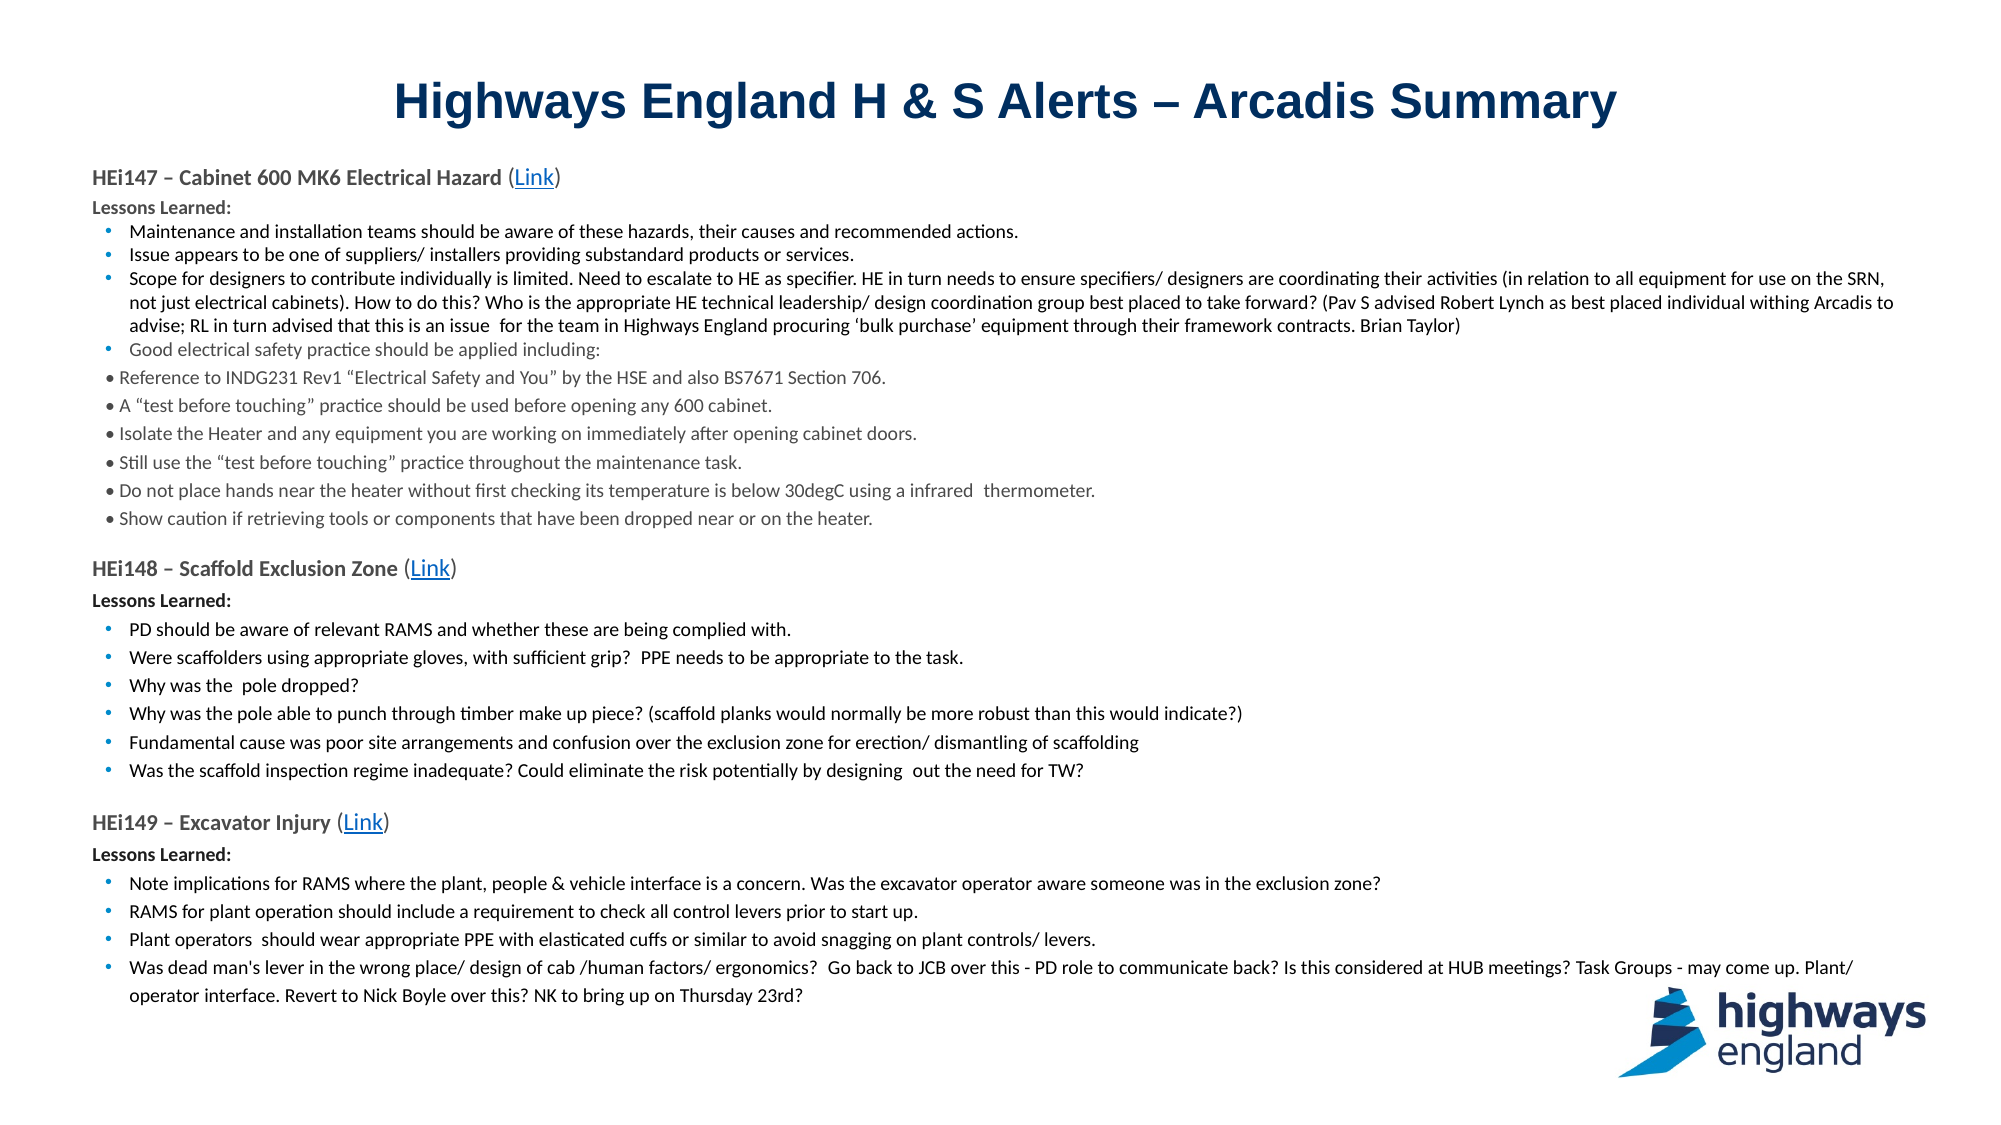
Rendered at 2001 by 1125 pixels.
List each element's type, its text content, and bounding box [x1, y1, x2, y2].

text_box HEi147 – Cabinet 600 MK6 Electrical Hazard (Link) Lessons Learned: Maintenance and installation teams should be aware of these hazards, their causes and recommended actions. Issue appears to be one of suppliers/ installers providing substandard products or services. Scope for designers to contribute individually is limited. Need to escalate to HE as specifier. HE in turn needs to ensure specifiers/ designers are coordinating their activities (in relation to all equipment for use on the SRN, not just electrical cabinets). How to do this? Who is the appropriate HE technical leadership/ design coordination group best placed to take forward? (Pav S advised Robert Lynch as best placed individual withing Arcadis to advise; RL in turn advised that this is an issue for the team in Highways England procuring ‘bulk purchase’ equipment through their framework contracts. Brian Taylor) Good electrical safety practice should be applied including: • Reference to INDG231 Rev1 “Electrical Safety and You” by the HSE and also BS7671 Section 706. • A “test before touching” practice should be used before opening any 600 cabinet. • Isolate the Heater and any equipment you are working on immediately after opening cabinet doors. • Still use the “test before touching” practice throughout the maintenance task. • Do not place hands near the heater without first checking its temperature is below 30degC using a infrared thermometer. • Show caution if retrieving tools or components that have been dropped near or on the heater. HEi148 – Scaffold Exclusion Zone (Link) Lessons Learned: PD should be aware of relevant RAMS and whether these are being complied with. Were scaffolders using appropriate gloves, with sufficient grip? PPE needs to be appropriate to the task. Why was the pole dropped? Why was the pole able to punch through timber make up piece? (scaffold planks would normally be more robust than this would indicate?) Fundamental cause was poor site arrangements and confusion over the exclusion zone for erection/ dismantling of scaffolding Was the scaffold inspection regime inadequate? Could eliminate the risk potentially by designing out the need for TW? HEi149 – Excavator Injury (Link) Lessons Learned: Note implications for RAMS where the plant, people & vehicle interface is a concern. Was the excavator operator aware someone was in the exclusion zone? RAMS for plant operation should include a requirement to check all control levers prior to start up. Plant operators should wear appropriate PPE with elasticated cuffs or similar to avoid snagging on plant controls/ levers. Was dead man's lever in the wrong place/ design of cab /human factors/ ergonomics? Go back to JCB over this - PD role to communicate back? Is this considered at HUB meetings? Task Groups - may come up. Plant/ operator interface. Revert to Nick Boyle over this? NK to bring up on Thursday 23rd? [65, 151, 1914, 1027]
picture [1583, 952, 1960, 1112]
title Highways England H & S Alerts – Arcadis Summary [95, 50, 1917, 154]
